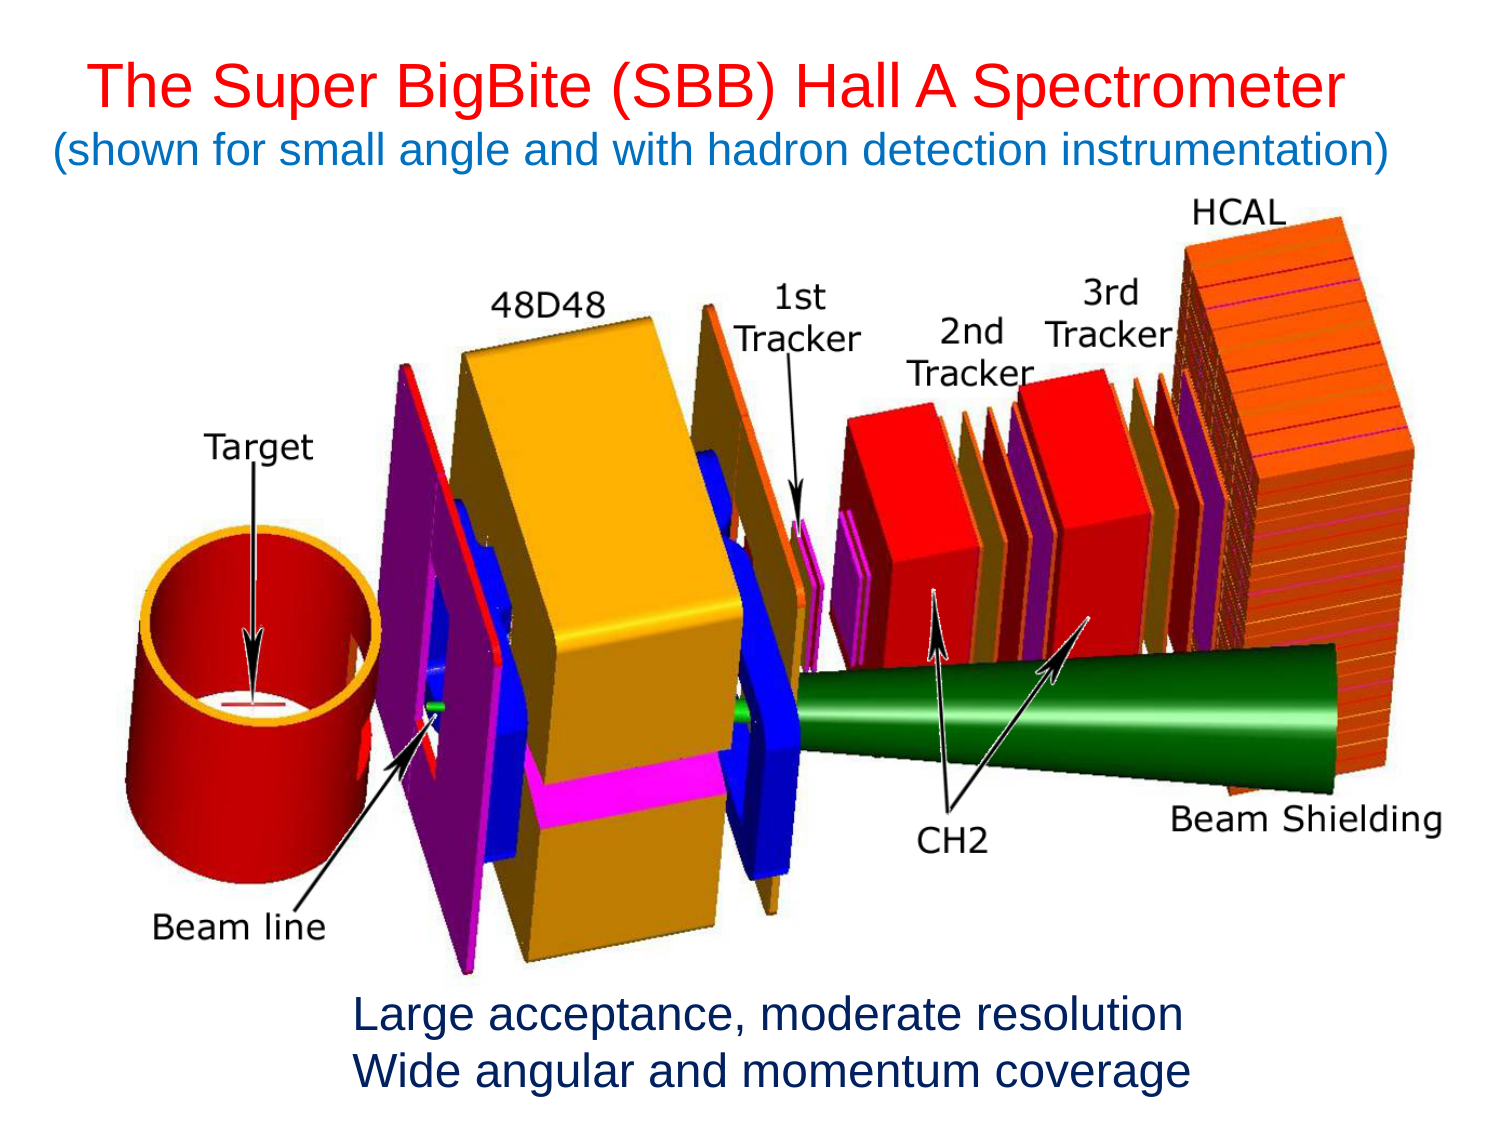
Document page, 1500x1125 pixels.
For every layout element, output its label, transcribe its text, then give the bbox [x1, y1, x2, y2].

text_box Large acceptance, moderate resolution Wide angular and momentum coverage [337, 1022, 1275, 1105]
picture [99, 190, 1446, 1013]
text_box The Super BigBite (SBB) Hall A Spectrometer (shown for small angle and with hadron detection instrumentation) [37, 37, 1463, 183]
